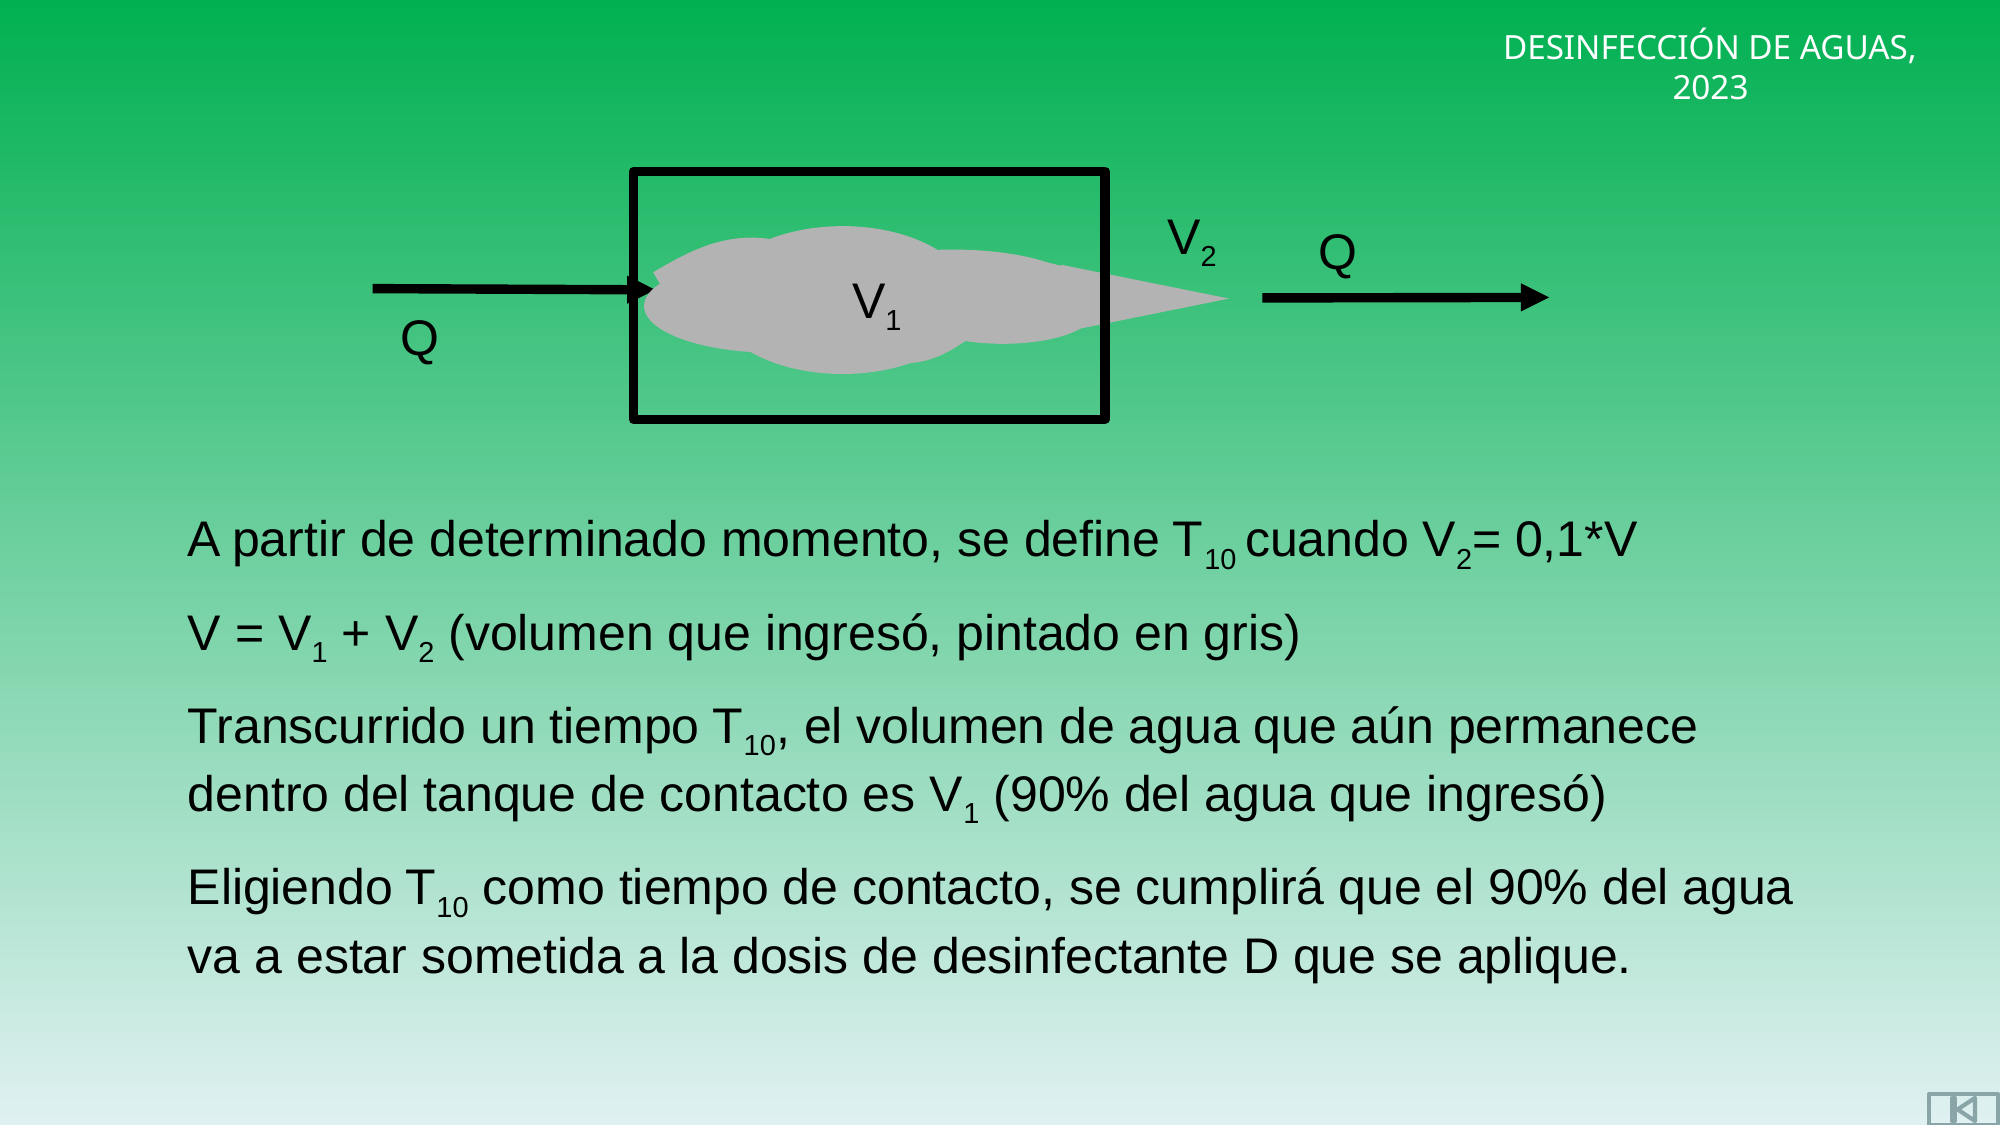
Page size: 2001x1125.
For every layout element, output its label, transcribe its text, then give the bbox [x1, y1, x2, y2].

text_box V1 [837, 260, 947, 344]
text_box [633, 171, 1106, 420]
text_box V2 [1152, 196, 1263, 280]
text_box A partir de determinado momento, se define T10 cuando V2= 0,1*V V = V1 + V2 (volumen que ingresó, pintado en gris) Transcurrido un tiempo T10, el volumen de agua que aún permanece dentro del tanque de contacto es V1 (90% del agua que ingresó) Eligiendo T10 como tiempo de contacto, se cumplirá que el 90% del agua va a estar sometida a la dosis de desinfectante D que se aplique. [173, 499, 1839, 991]
text_box [1106, 273, 1229, 324]
text_box Q [385, 298, 496, 373]
text_box Q [1303, 211, 1472, 287]
